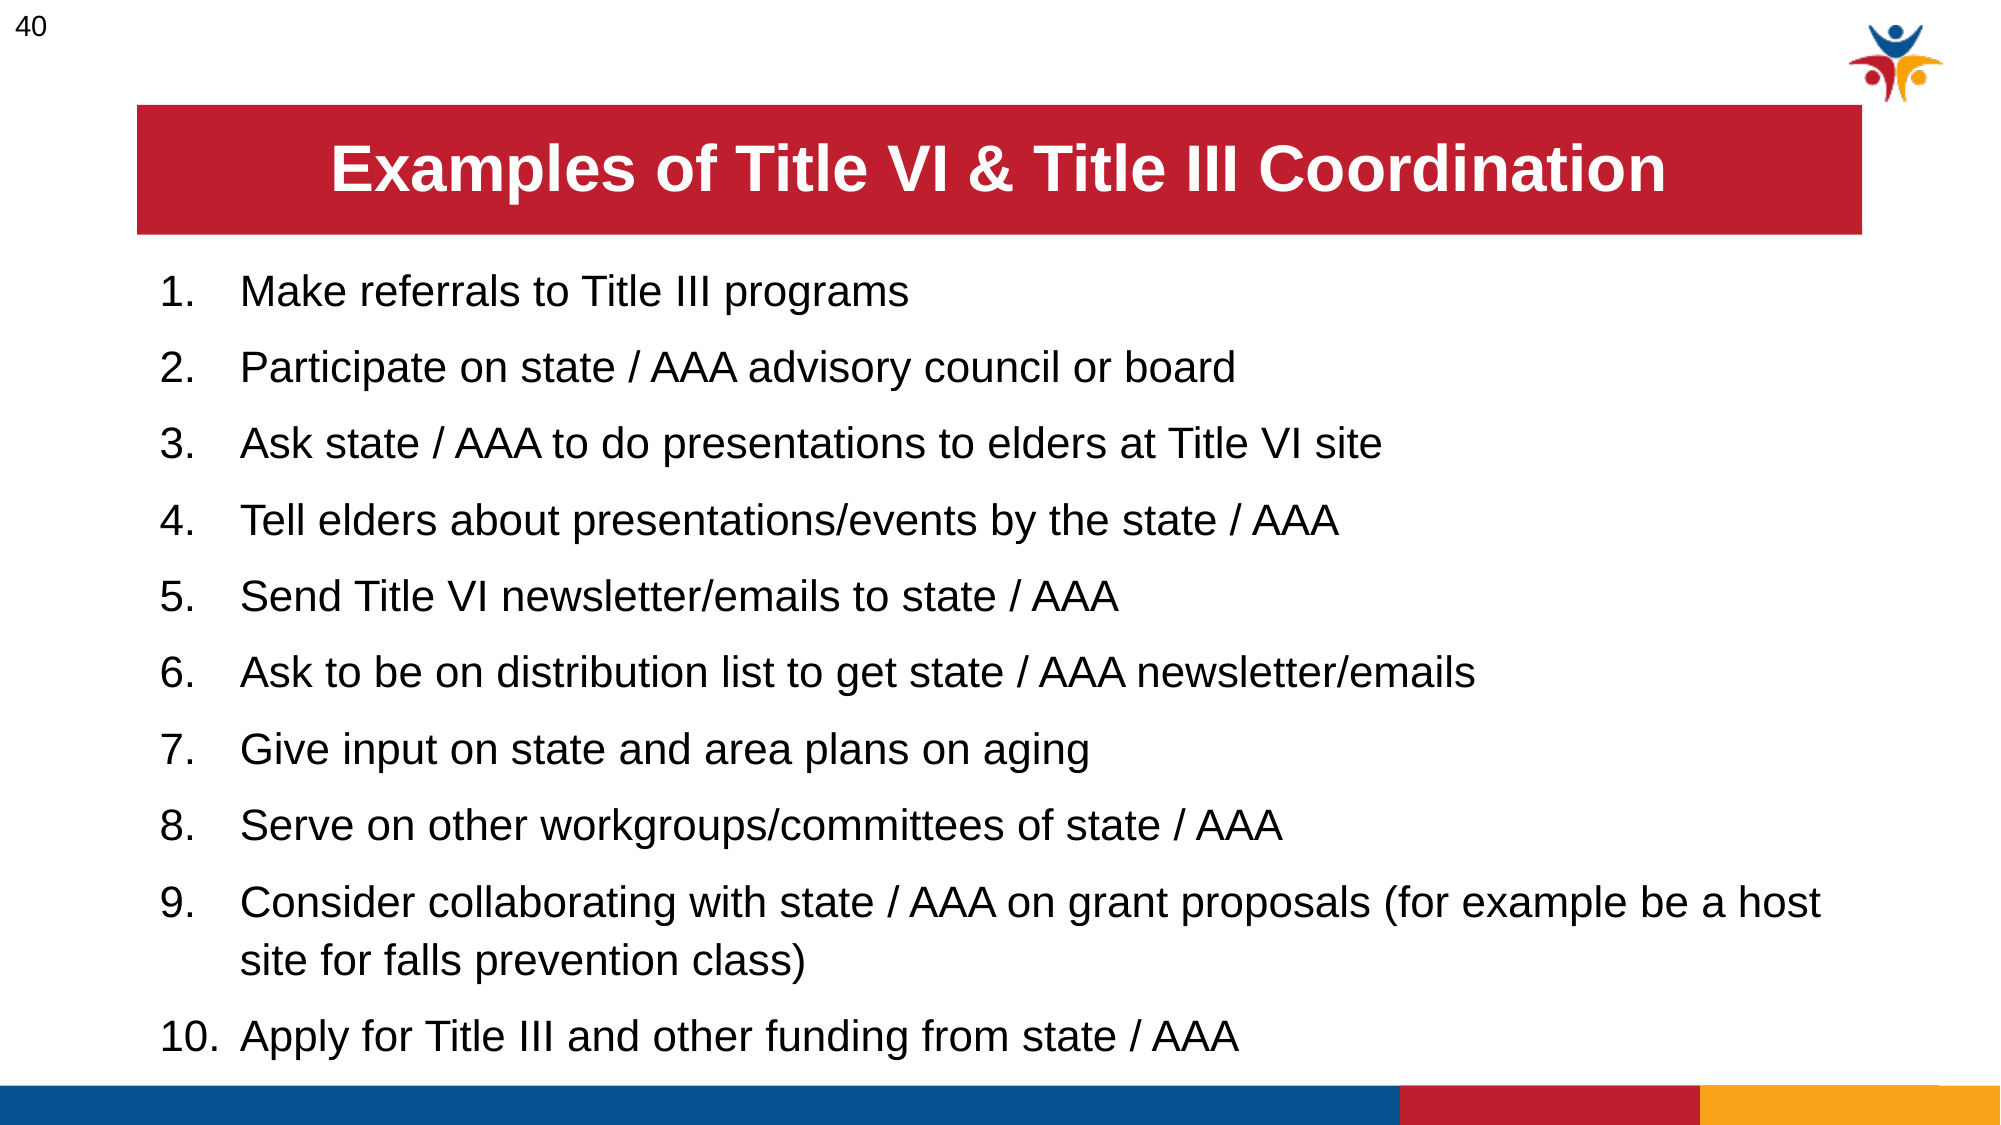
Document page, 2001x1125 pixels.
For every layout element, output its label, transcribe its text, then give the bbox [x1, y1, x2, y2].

title Examples of Title VI & Title III Coordination [137, 104, 1863, 235]
list Make referrals to Title III programs Participate on state / AAA advisory council or board Ask state / AAA to do presentations to elders at Title VI site Tell elders about presentations/events by the state / AAA Send Title VI newsletter/emails to state / AAA Ask to be on distribution list to get state / AAA newsletter/emails Give input on state and area plans on aging Serve on other workgroups/committees of state / AAA Consider collaborating with state / AAA on grant proposals (for example be a host site for falls prevention class) Apply for Title III and other funding from state / AAA [140, 249, 1859, 1076]
picture [1849, 25, 1943, 102]
slide_number 40 [0, 0, 467, 60]
